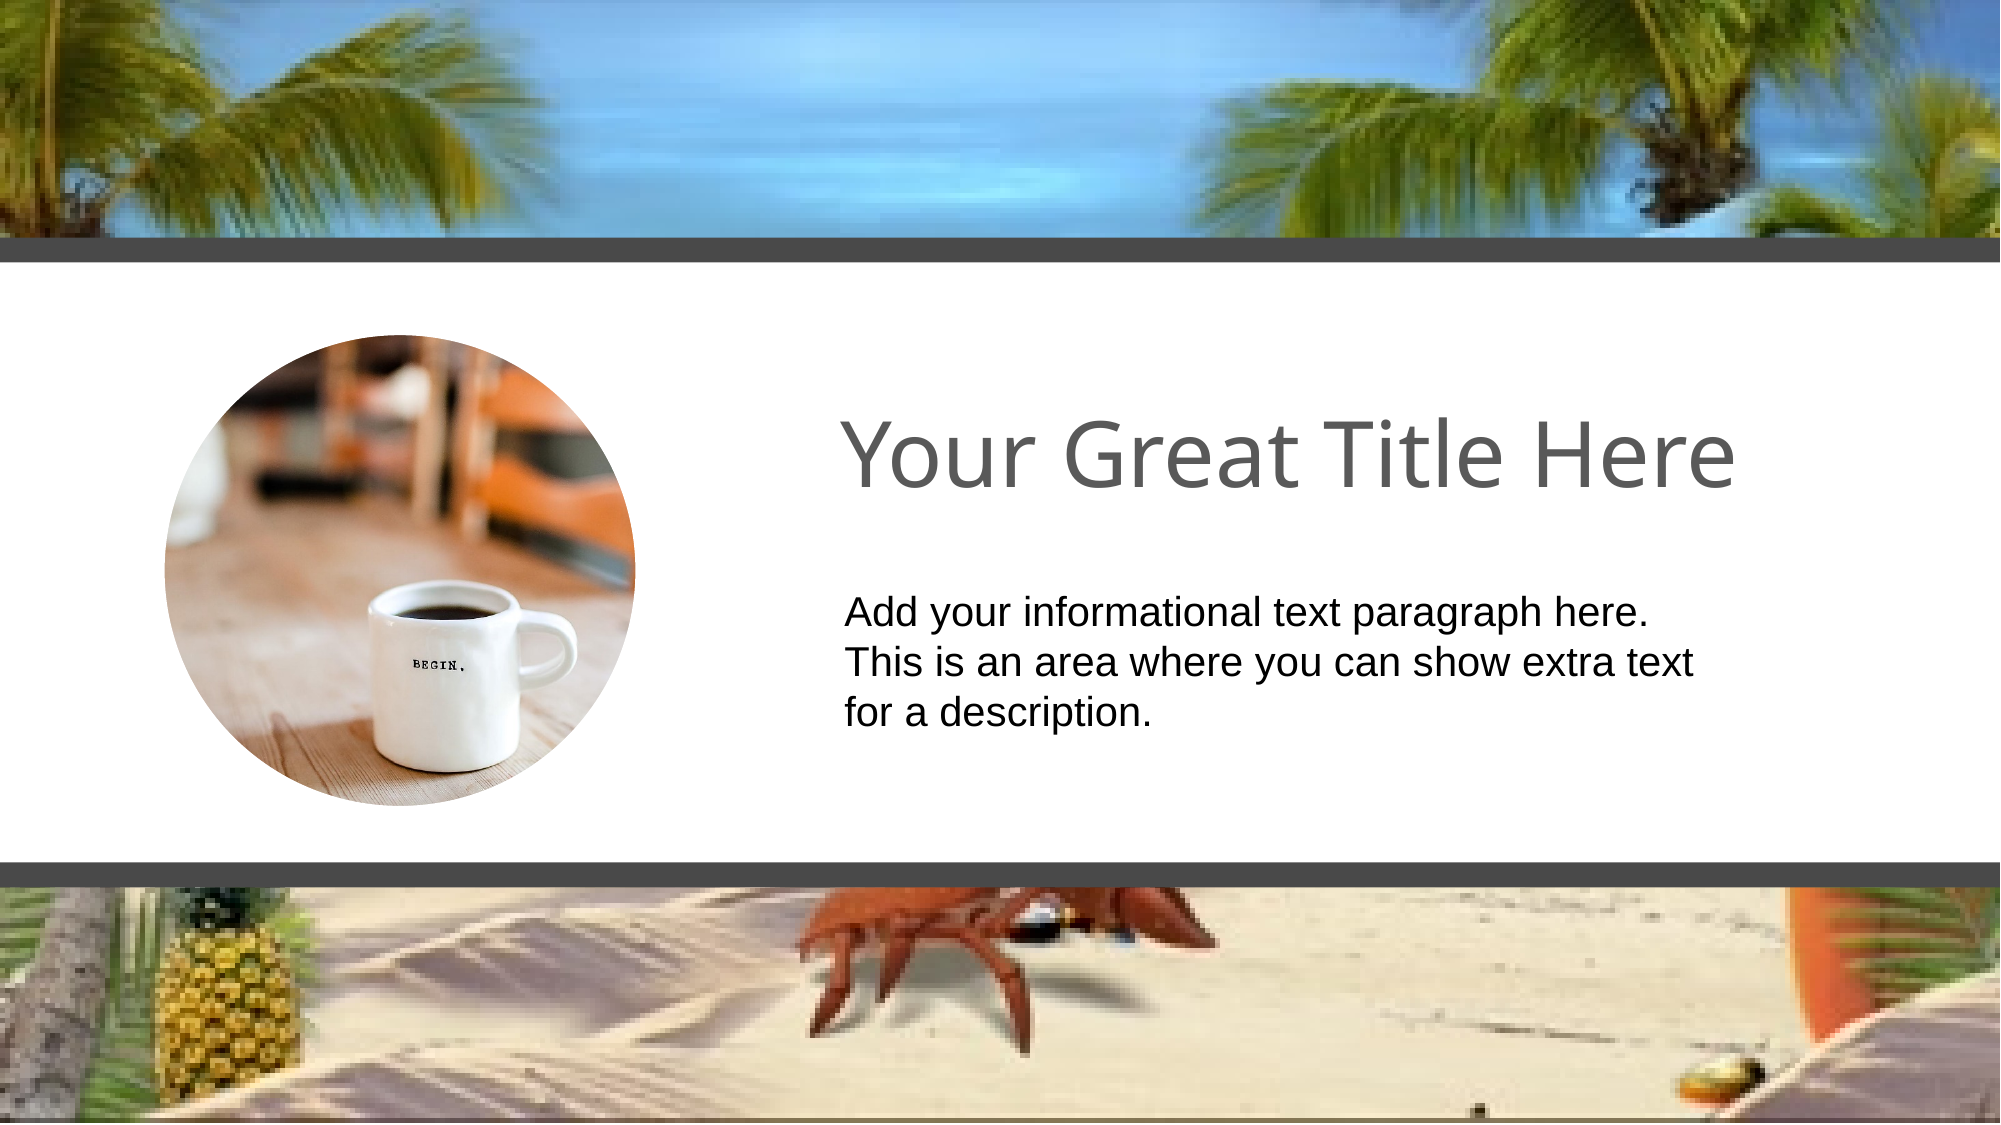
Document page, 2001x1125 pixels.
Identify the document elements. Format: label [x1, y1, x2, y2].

text_box [0, 0, 2000, 1124]
text_box [49, 294, 751, 847]
